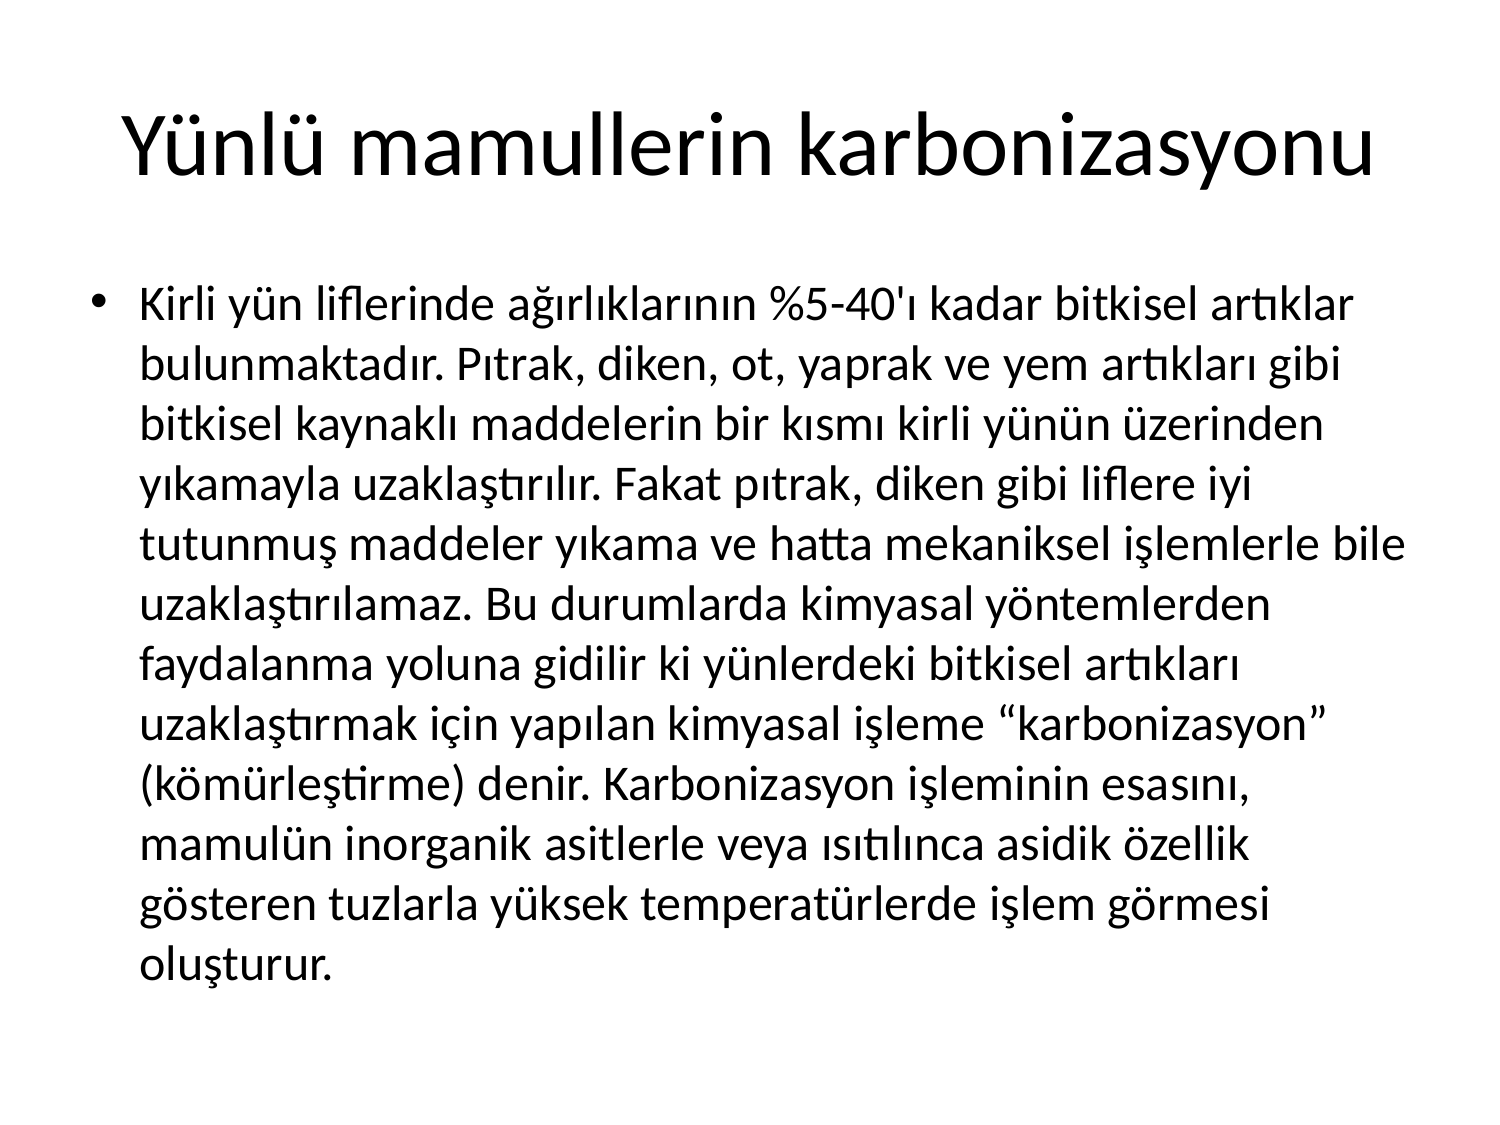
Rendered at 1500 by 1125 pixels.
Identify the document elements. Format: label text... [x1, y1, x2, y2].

title Yünlü mamullerin karbonizasyonu [75, 45, 1425, 233]
list Kirli yün liflerinde ağırlıklarının %5-40'ı kadar bitkisel artıklar bulunmaktadır. Pıtrak, diken, ot, yaprak ve yem artıkları gibi bitkisel kaynaklı maddelerin bir kısmı kirli yünün üzerinden yıkamayla uzaklaştırılır. Fakat pıtrak, diken gibi liflere iyi tutunmuş maddeler yıkama ve hatta mekaniksel işlemlerle bile uzaklaştırılamaz. Bu durumlarda kimyasal yöntemlerden faydalanma yoluna gidilir ki yünlerdeki bitkisel artıkları uzaklaştırmak için yapılan kimyasal işleme “karbonizasyon” (kömürleştirme) denir. Karbonizasyon işleminin esasını, mamulün inorganik asitlerle veya ısıtılınca asidik özellik gösteren tuzlarla yüksek temperatürlerde işlem görmesi oluşturur. [75, 262, 1425, 1005]
